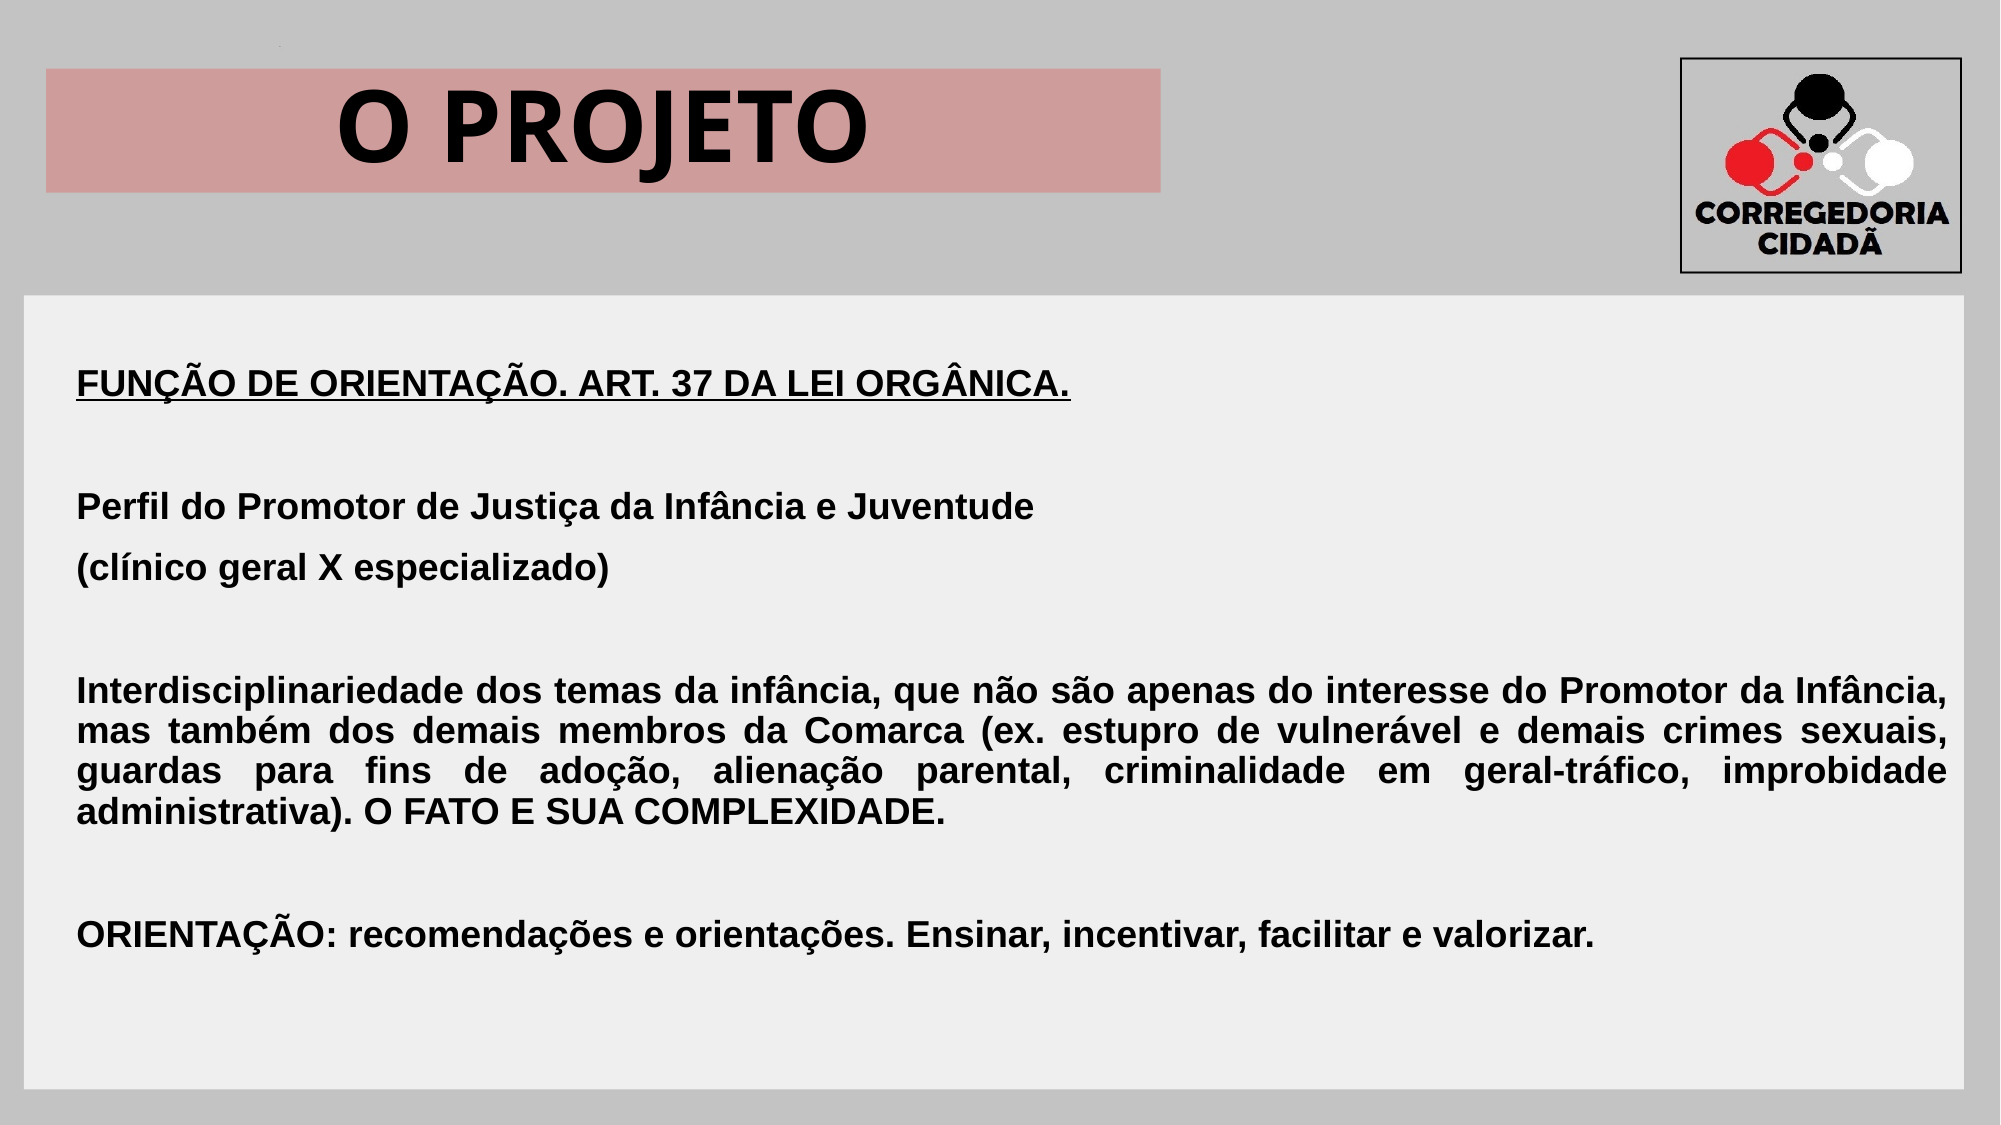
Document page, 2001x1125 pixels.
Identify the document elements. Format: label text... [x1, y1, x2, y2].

picture [0, 0, 2001, 1125]
text_box O PROJETO [46, 68, 1161, 193]
list FUNÇÃO DE ORIENTAÇÃO. ART. 37 DA LEI ORGÂNICA. Perfil do Promotor de Justiça da Infância e Juventude (clínico geral X especializado) Interdisciplinariedade dos temas da infância, que não são apenas do interesse do Promotor da Infância, mas também dos demais membros da Comarca (ex. estupro de vulnerável e demais crimes sexuais, guardas para fins de adoção, alienação parental, criminalidade em geral-tráfico, improbidade administrativa). O FATO E SUA COMPLEXIDADE. ORIENTAÇÃO: recomendações e orientações. Ensinar, incentivar, facilitar e valorizar. [23, 295, 1964, 1090]
